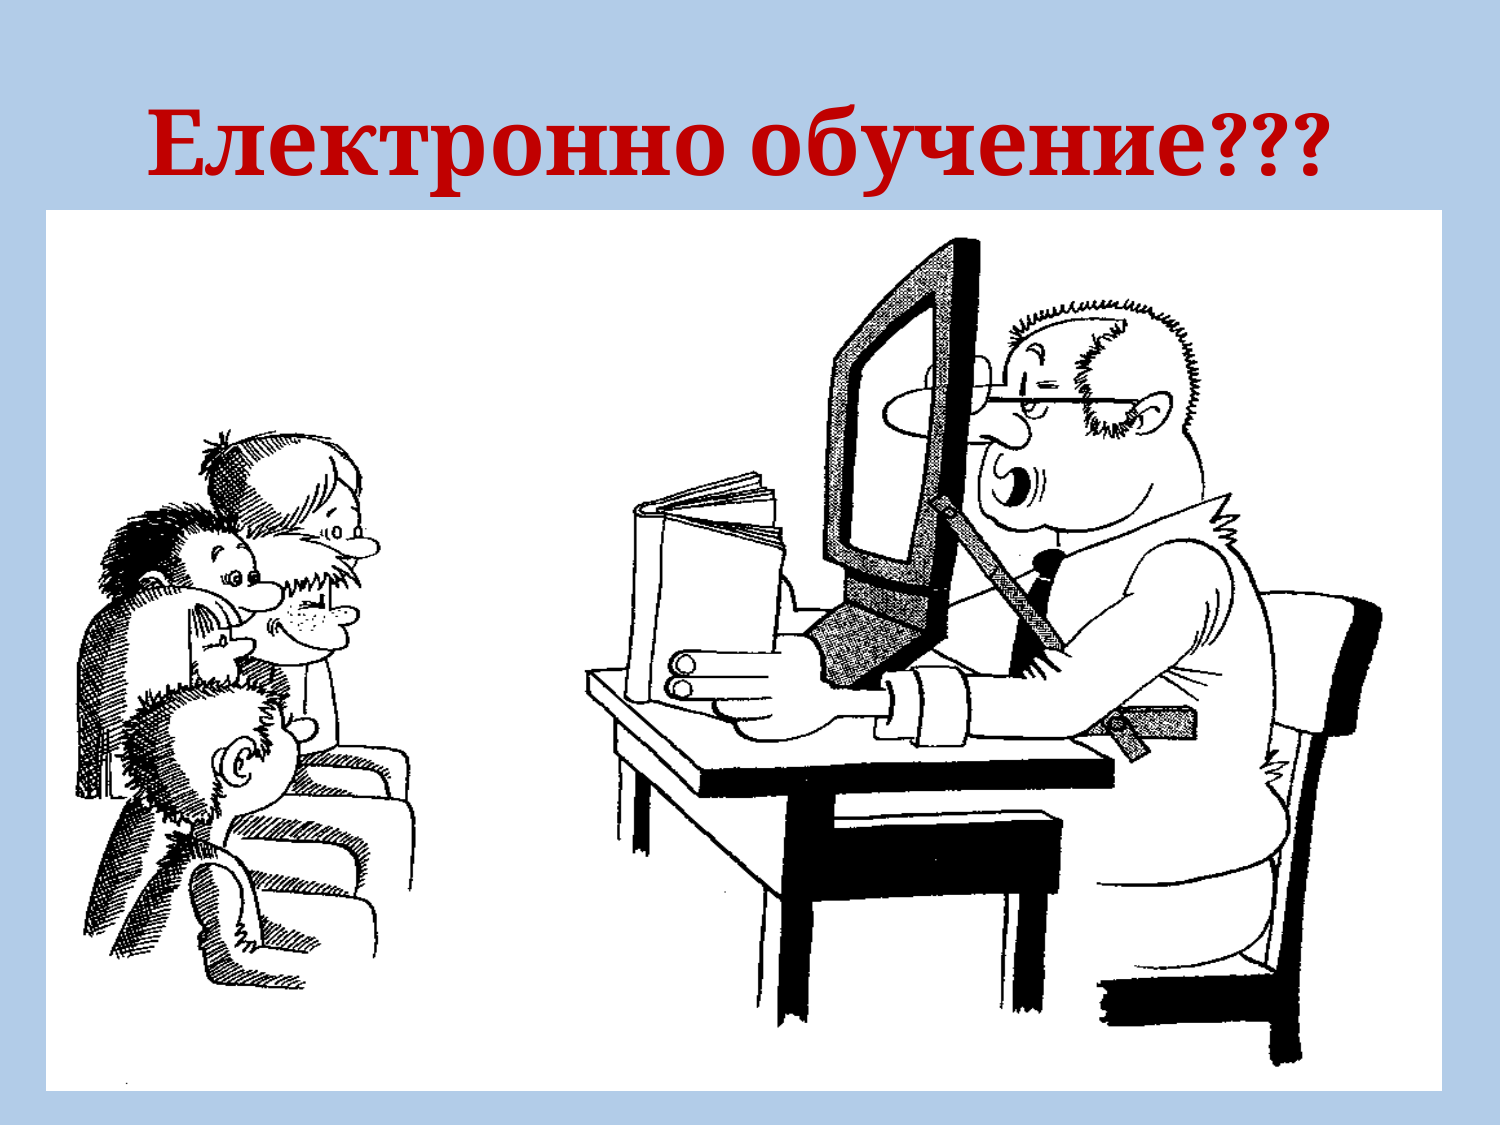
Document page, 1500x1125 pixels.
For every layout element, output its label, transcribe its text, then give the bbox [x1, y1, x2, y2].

picture [46, 210, 1442, 1092]
title Електронно обучение??? [75, 45, 1425, 209]
